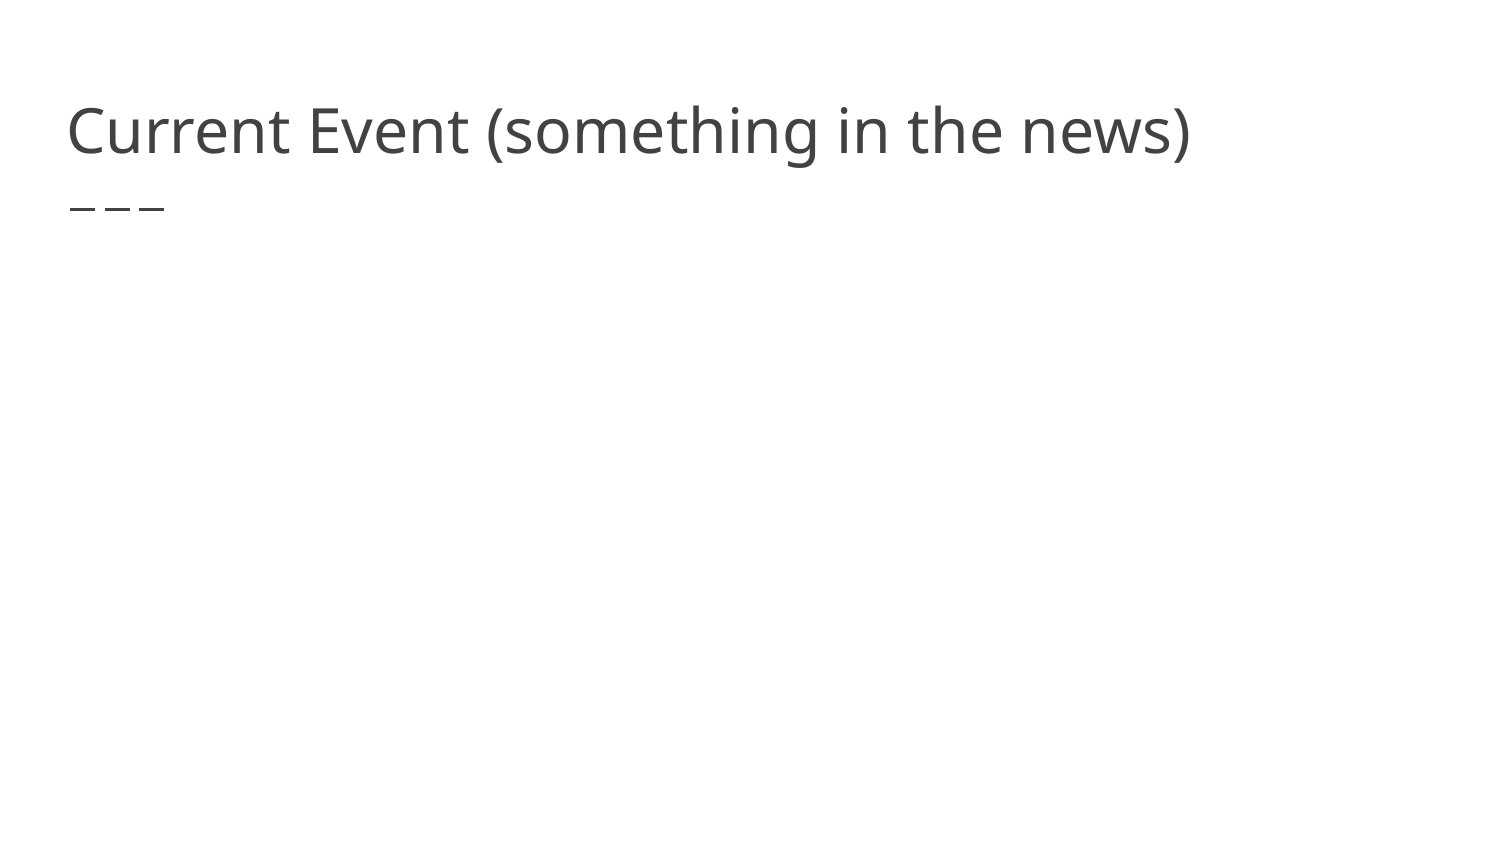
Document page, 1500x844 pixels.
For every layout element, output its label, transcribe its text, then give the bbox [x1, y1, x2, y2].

title Current Event (something in the news) [51, 61, 1449, 182]
